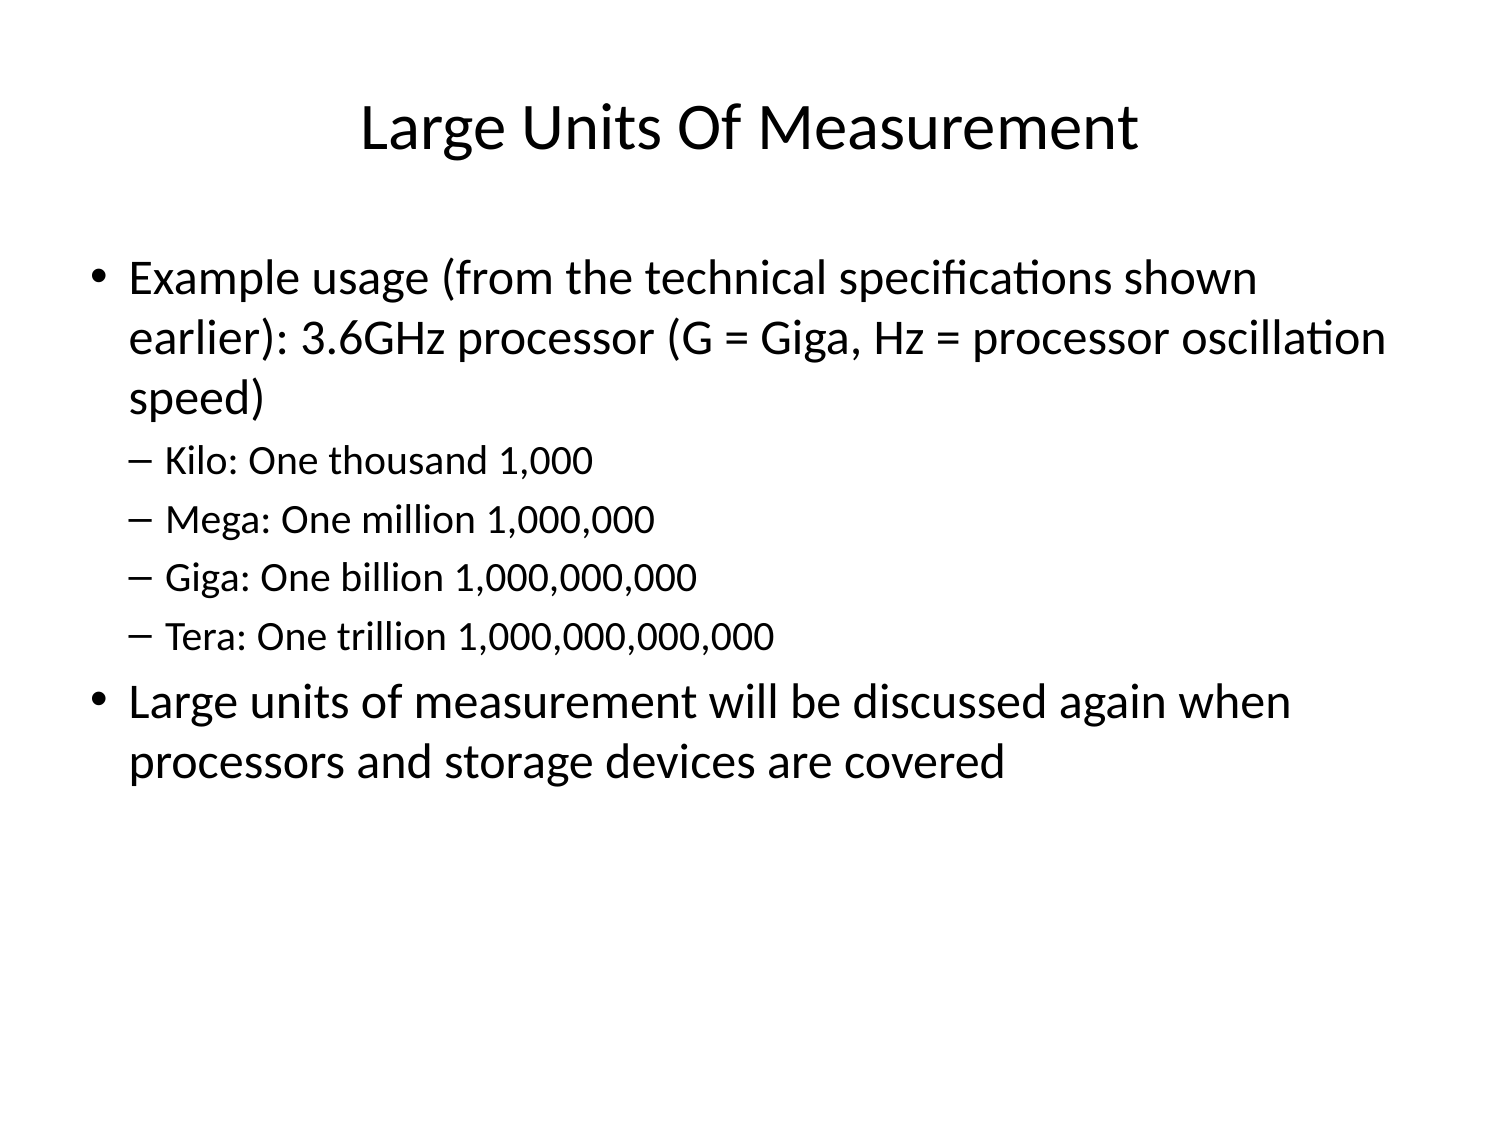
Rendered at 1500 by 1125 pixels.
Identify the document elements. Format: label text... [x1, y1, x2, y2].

list Example usage (from the technical specifications shown earlier): 3.6GHz processor (G = Giga, Hz = processor oscillation speed) Kilo: One thousand 1,000 Mega: One million 1,000,000 Giga: One billion 1,000,000,000 Tera: One trillion 1,000,000,000,000 Large units of measurement will be discussed again when processors and storage devices are covered [75, 237, 1425, 1063]
title Large Units Of Measurement [75, 45, 1425, 200]
